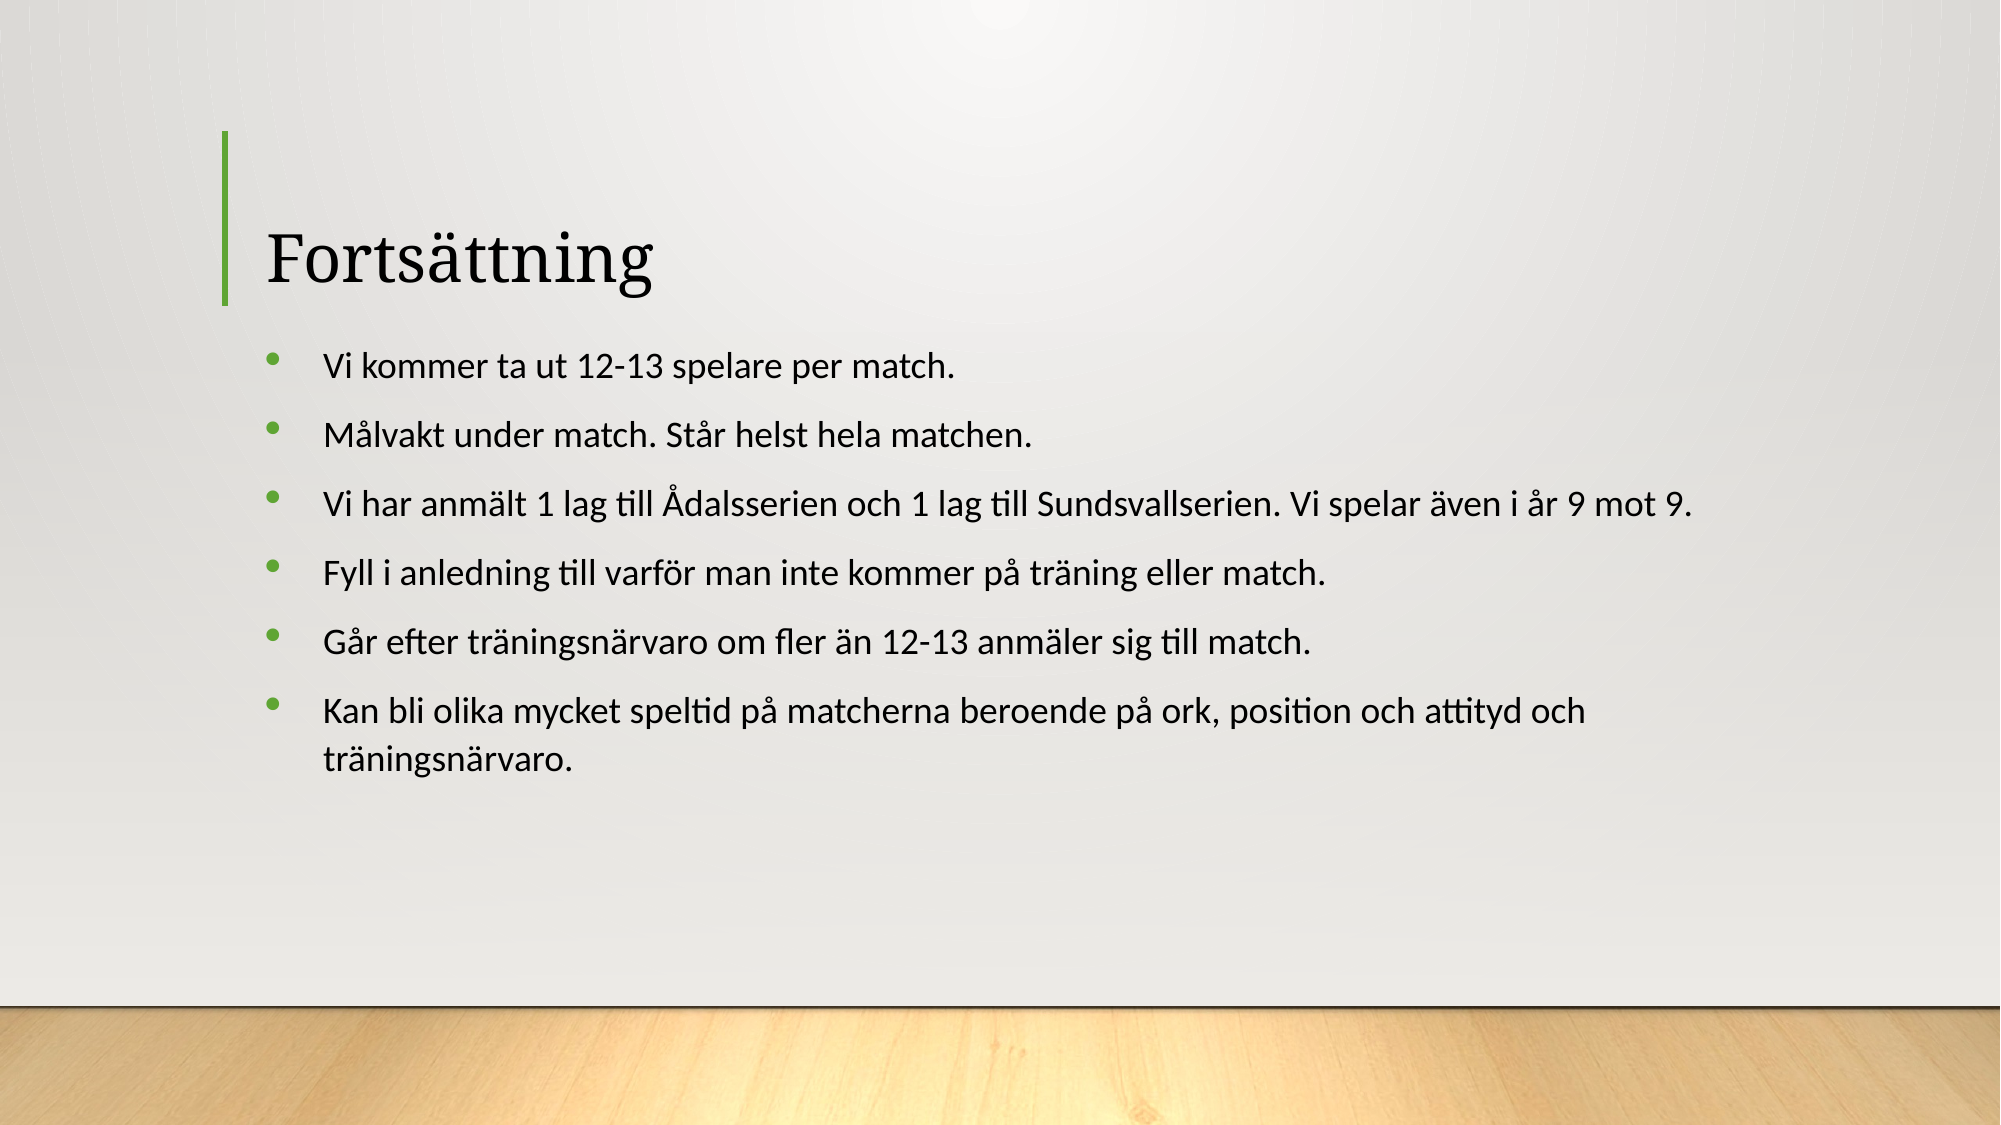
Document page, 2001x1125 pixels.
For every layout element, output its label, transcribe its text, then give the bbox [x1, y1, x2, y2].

title Fortsättning [251, 131, 1814, 305]
list Vi kommer ta ut 12-13 spelare per match. Målvakt under match. Står helst hela matchen. Vi har anmält 1 lag till Ådalsserien och 1 lag till Sundsvallserien. Vi spelar även i år 9 mot 9. Fyll i anledning till varför man inte kommer på träning eller match. Går efter träningsnärvaro om fler än 12-13 anmäler sig till match. Kan bli olika mycket speltid på matcherna beroende på ork, position och attityd och träningsnärvaro. [251, 330, 1814, 897]
picture [0, 1006, 2000, 1125]
